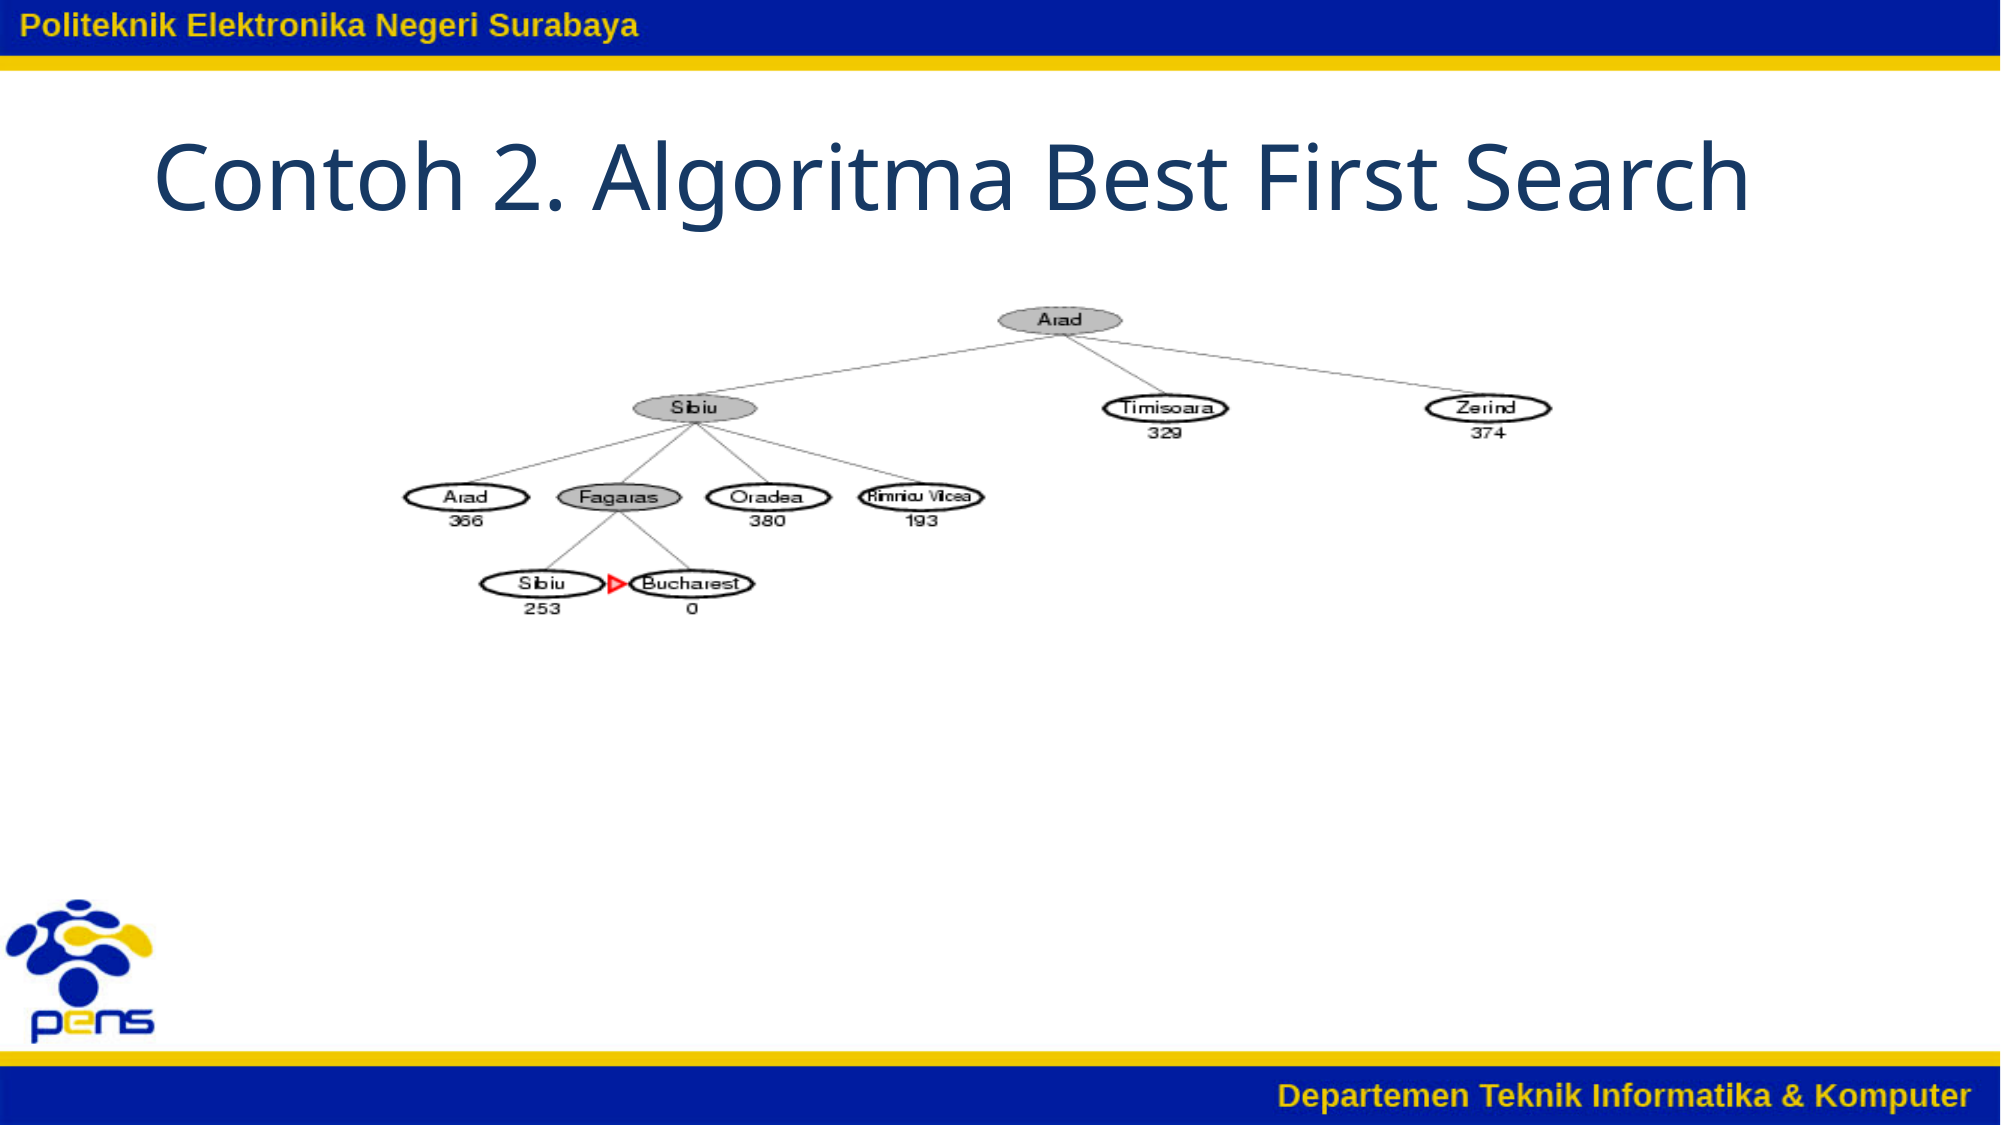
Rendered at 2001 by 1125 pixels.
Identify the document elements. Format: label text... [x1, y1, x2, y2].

title Contoh 2. Algoritma Best First Search [137, 83, 1863, 278]
picture [0, 0, 2001, 1125]
